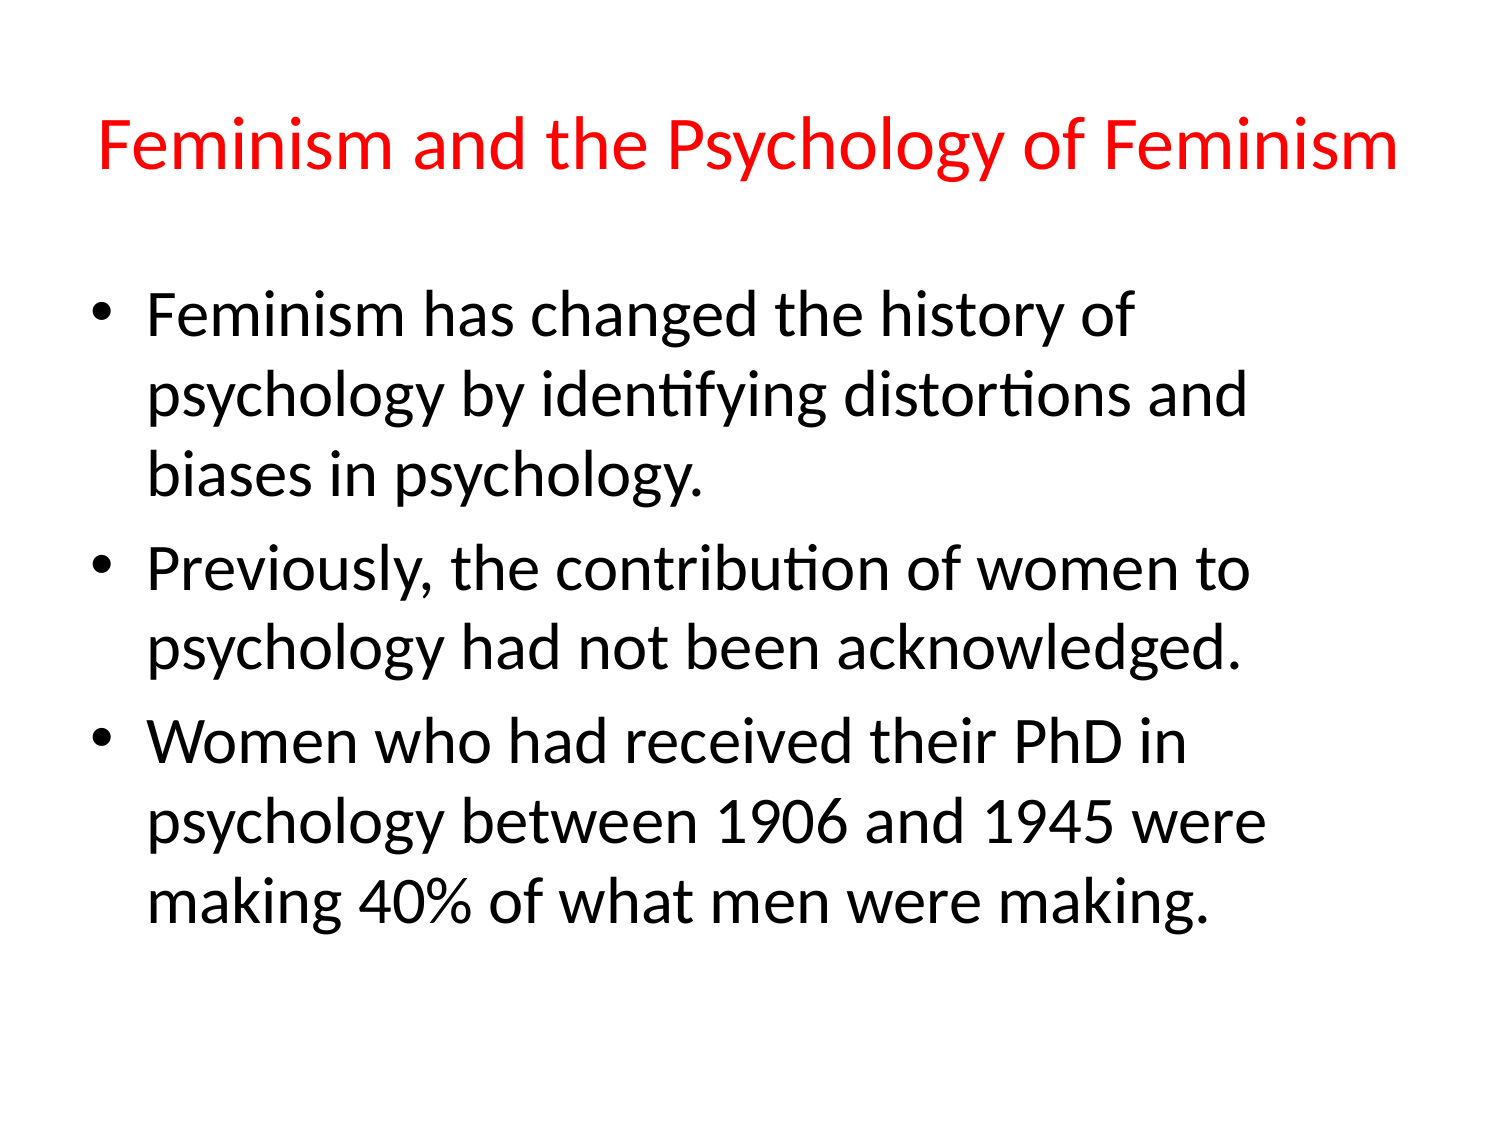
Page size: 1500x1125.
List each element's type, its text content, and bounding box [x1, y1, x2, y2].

list Feminism has changed the history of psychology by identifying distortions and biases in psychology. Previously, the contribution of women to psychology had not been acknowledged. Women who had received their PhD in psychology between 1906 and 1945 were making 40% of what men were making. [75, 262, 1425, 1005]
title Feminism and the Psychology of Feminism [75, 45, 1425, 233]
